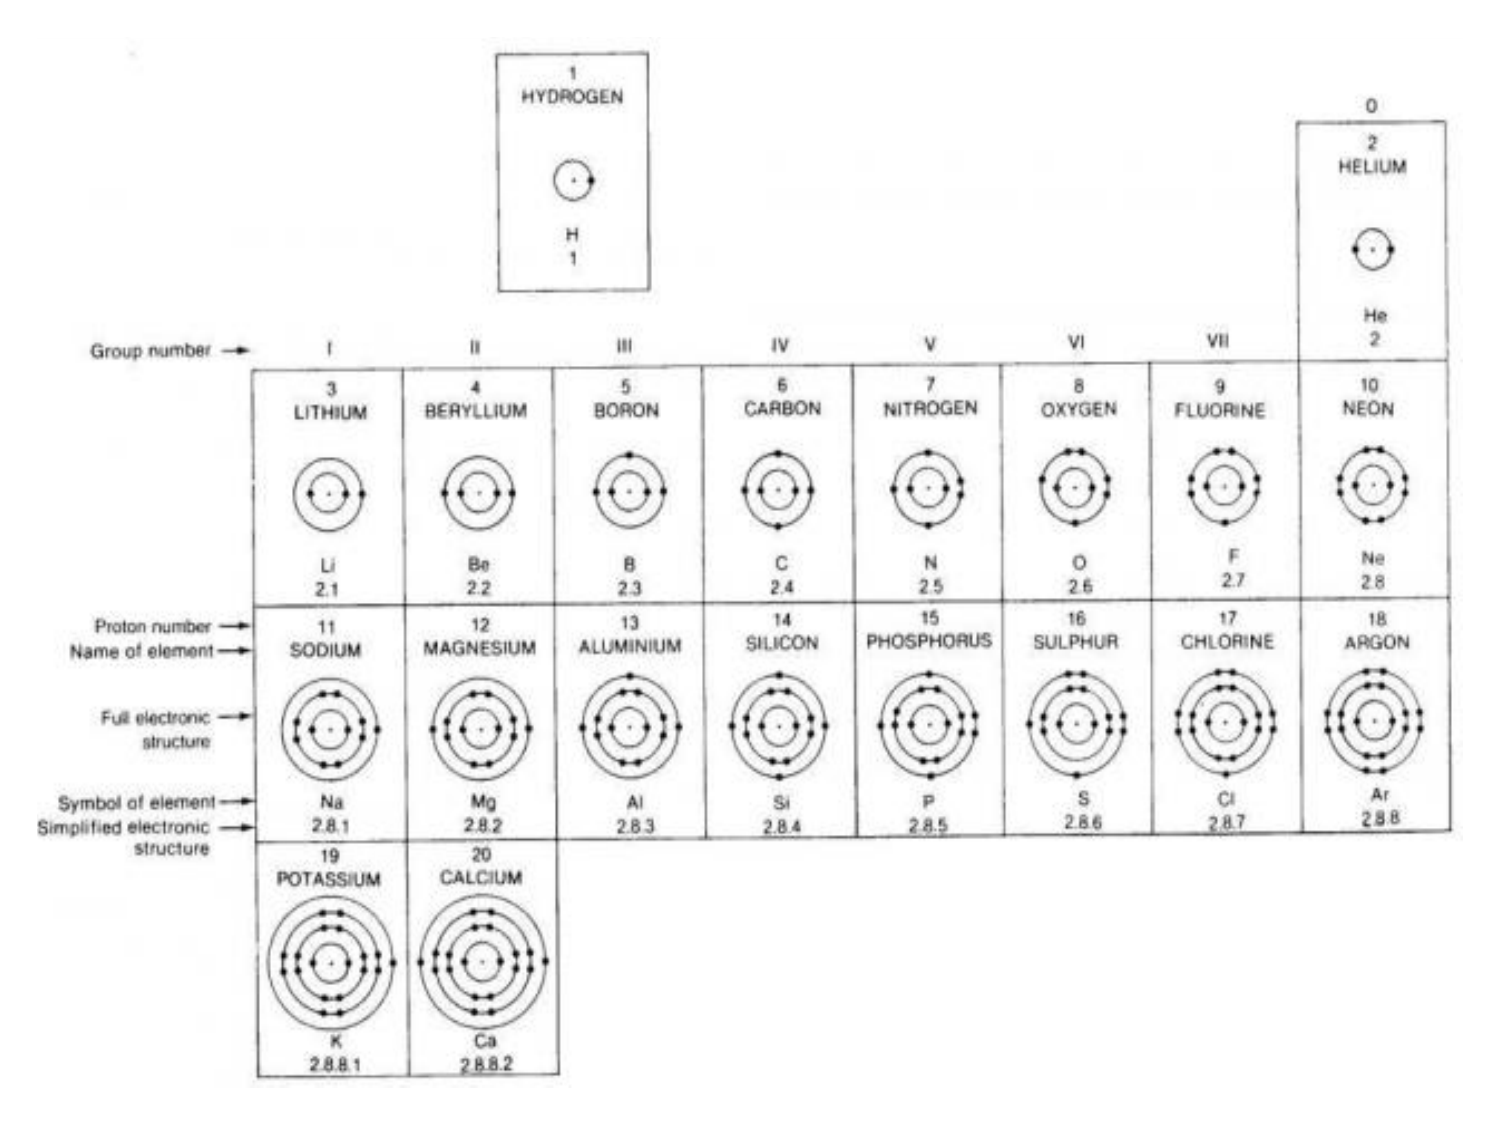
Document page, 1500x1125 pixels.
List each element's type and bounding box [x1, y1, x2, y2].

picture [37, 37, 1463, 1088]
